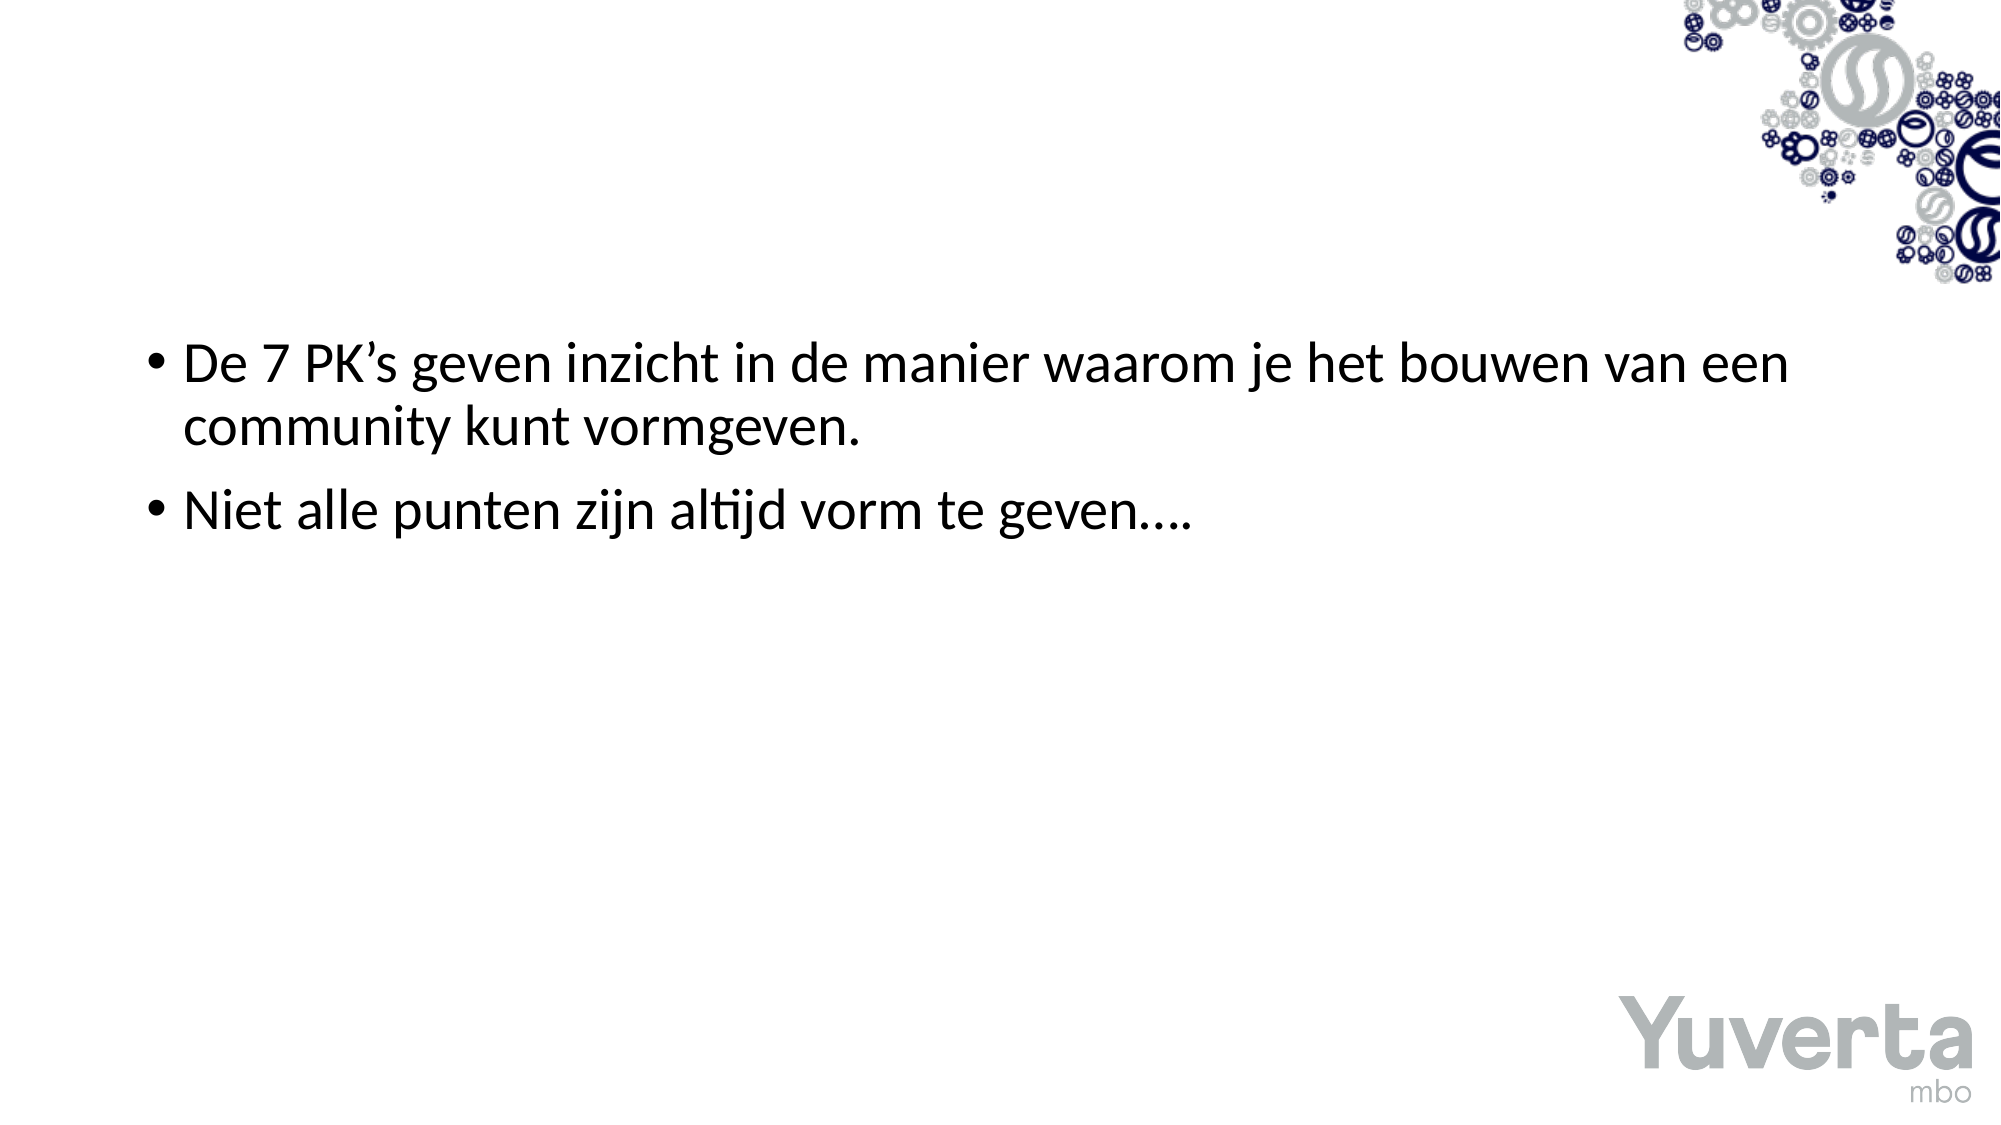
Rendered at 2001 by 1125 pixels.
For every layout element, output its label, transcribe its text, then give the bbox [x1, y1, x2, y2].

list De 7 PK’s geven inzicht in de manier waarom je het bouwen van een community kunt vormgeven. Niet alle punten zijn altijd vorm te geven…. [131, 324, 1857, 1011]
picture [0, 0, 2000, 1125]
